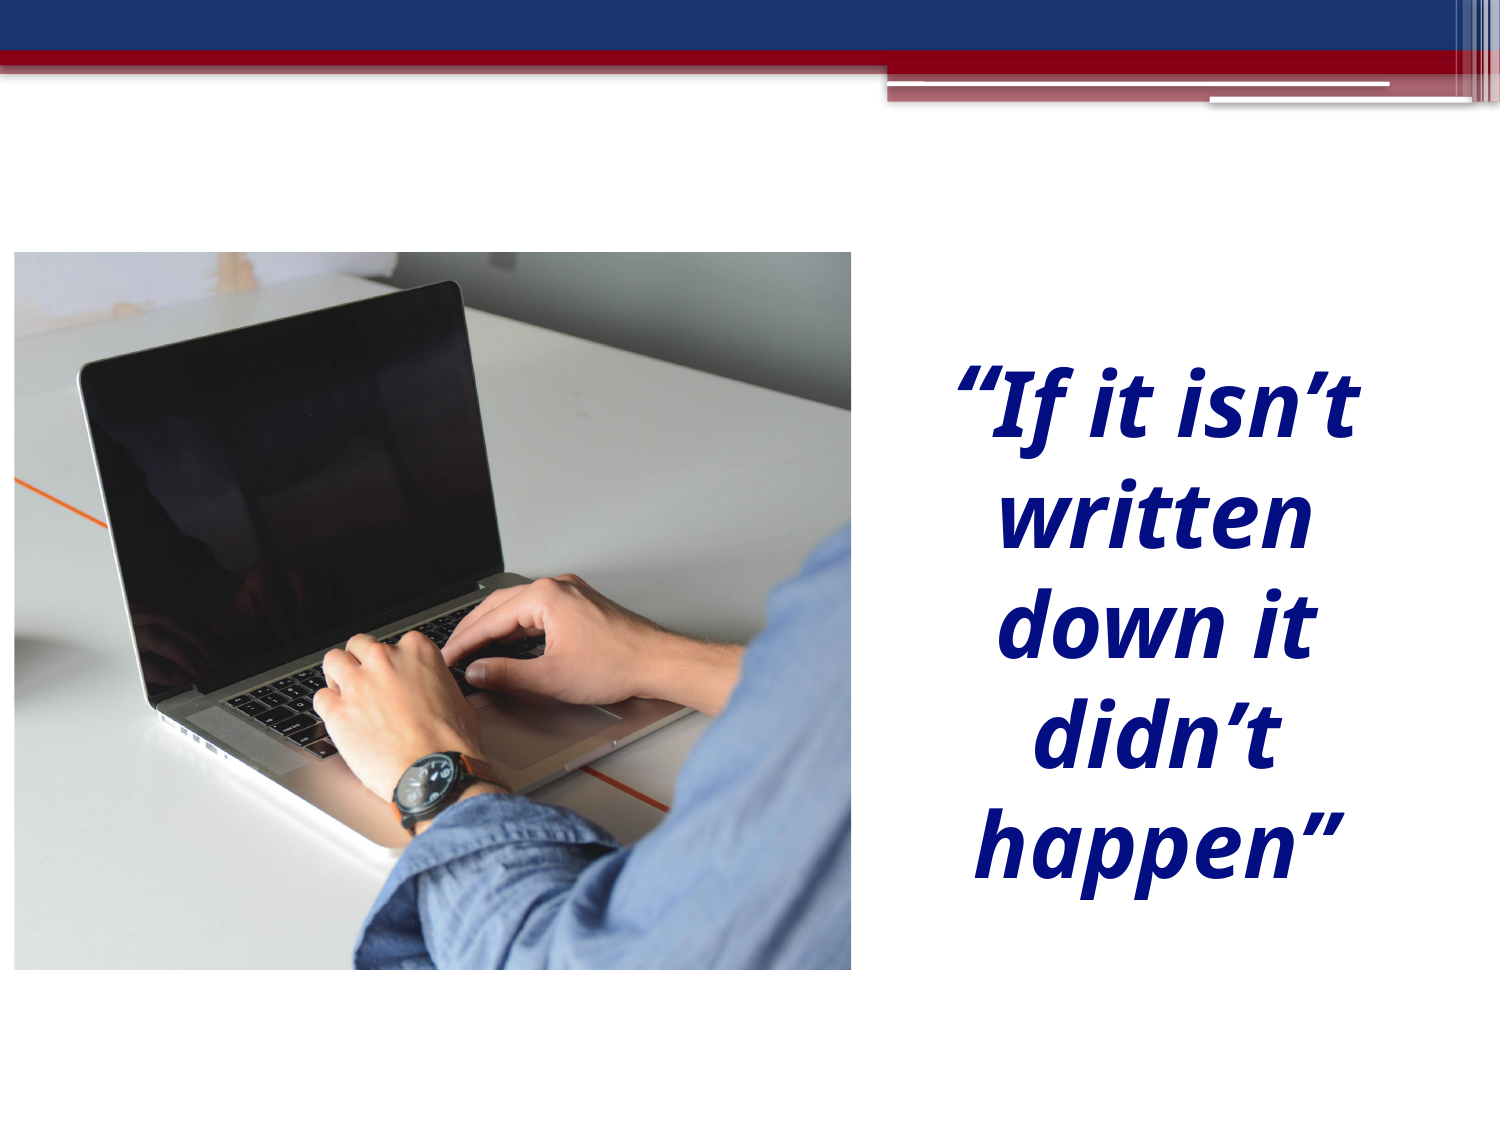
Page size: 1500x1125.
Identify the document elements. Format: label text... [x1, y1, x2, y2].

list “If it isn’t written down it didn’t happen” [878, 329, 1434, 1088]
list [14, 251, 852, 971]
